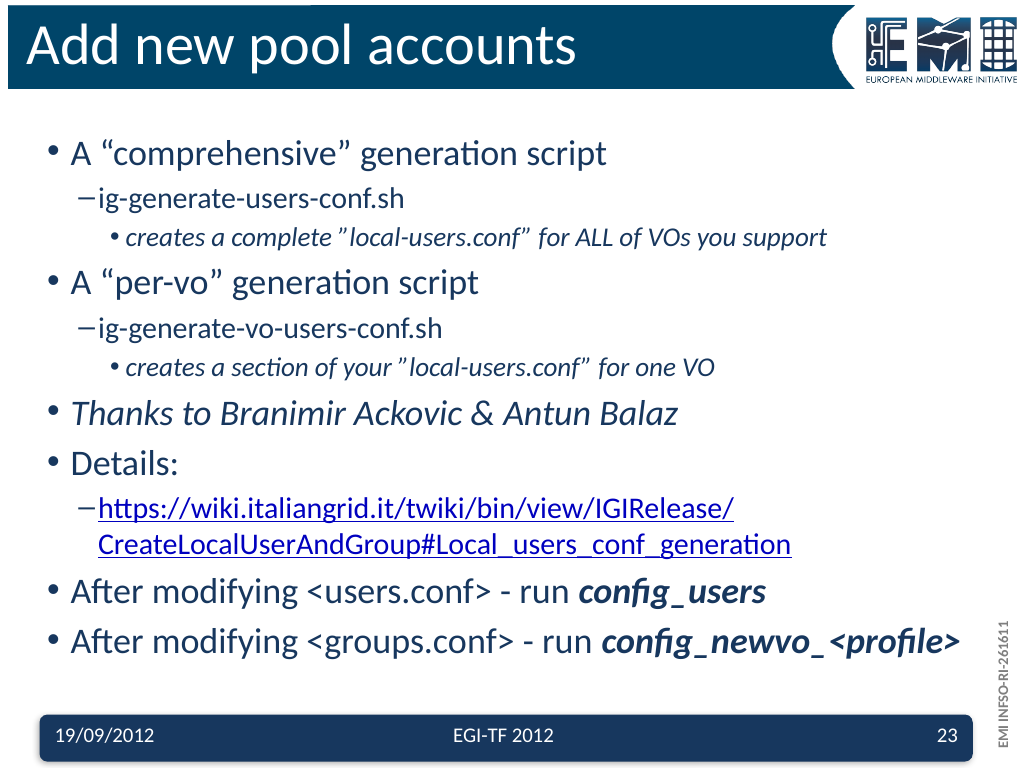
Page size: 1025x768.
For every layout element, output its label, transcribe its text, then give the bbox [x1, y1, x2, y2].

picture [866, 17, 1017, 83]
footer EGI-TF 2012 [341, 714, 666, 753]
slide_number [39, 714, 279, 753]
slide_number 23 [734, 714, 973, 753]
picture [846, 77, 855, 87]
list A “comprehensive” generation script ig-generate-users-conf.sh creates a complete ”local-users.conf” for ALL of VOs you support A “per-vo” generation script ig-generate-vo-users-conf.sh creates a section of your ”local-users.conf” for one VO Thanks to Branimir Ackovic & Antun Balaz Details: https://wiki.italiangrid.it/twiki/bin/view/IGIRelease/CreateLocalUserAndGroup#Local_users_conf_generation After modifying <users.conf> - run config_users After modifying <groups.conf> - run config_newvo_<profile> [39, 125, 973, 715]
title Add new pool accounts [11, 5, 855, 77]
